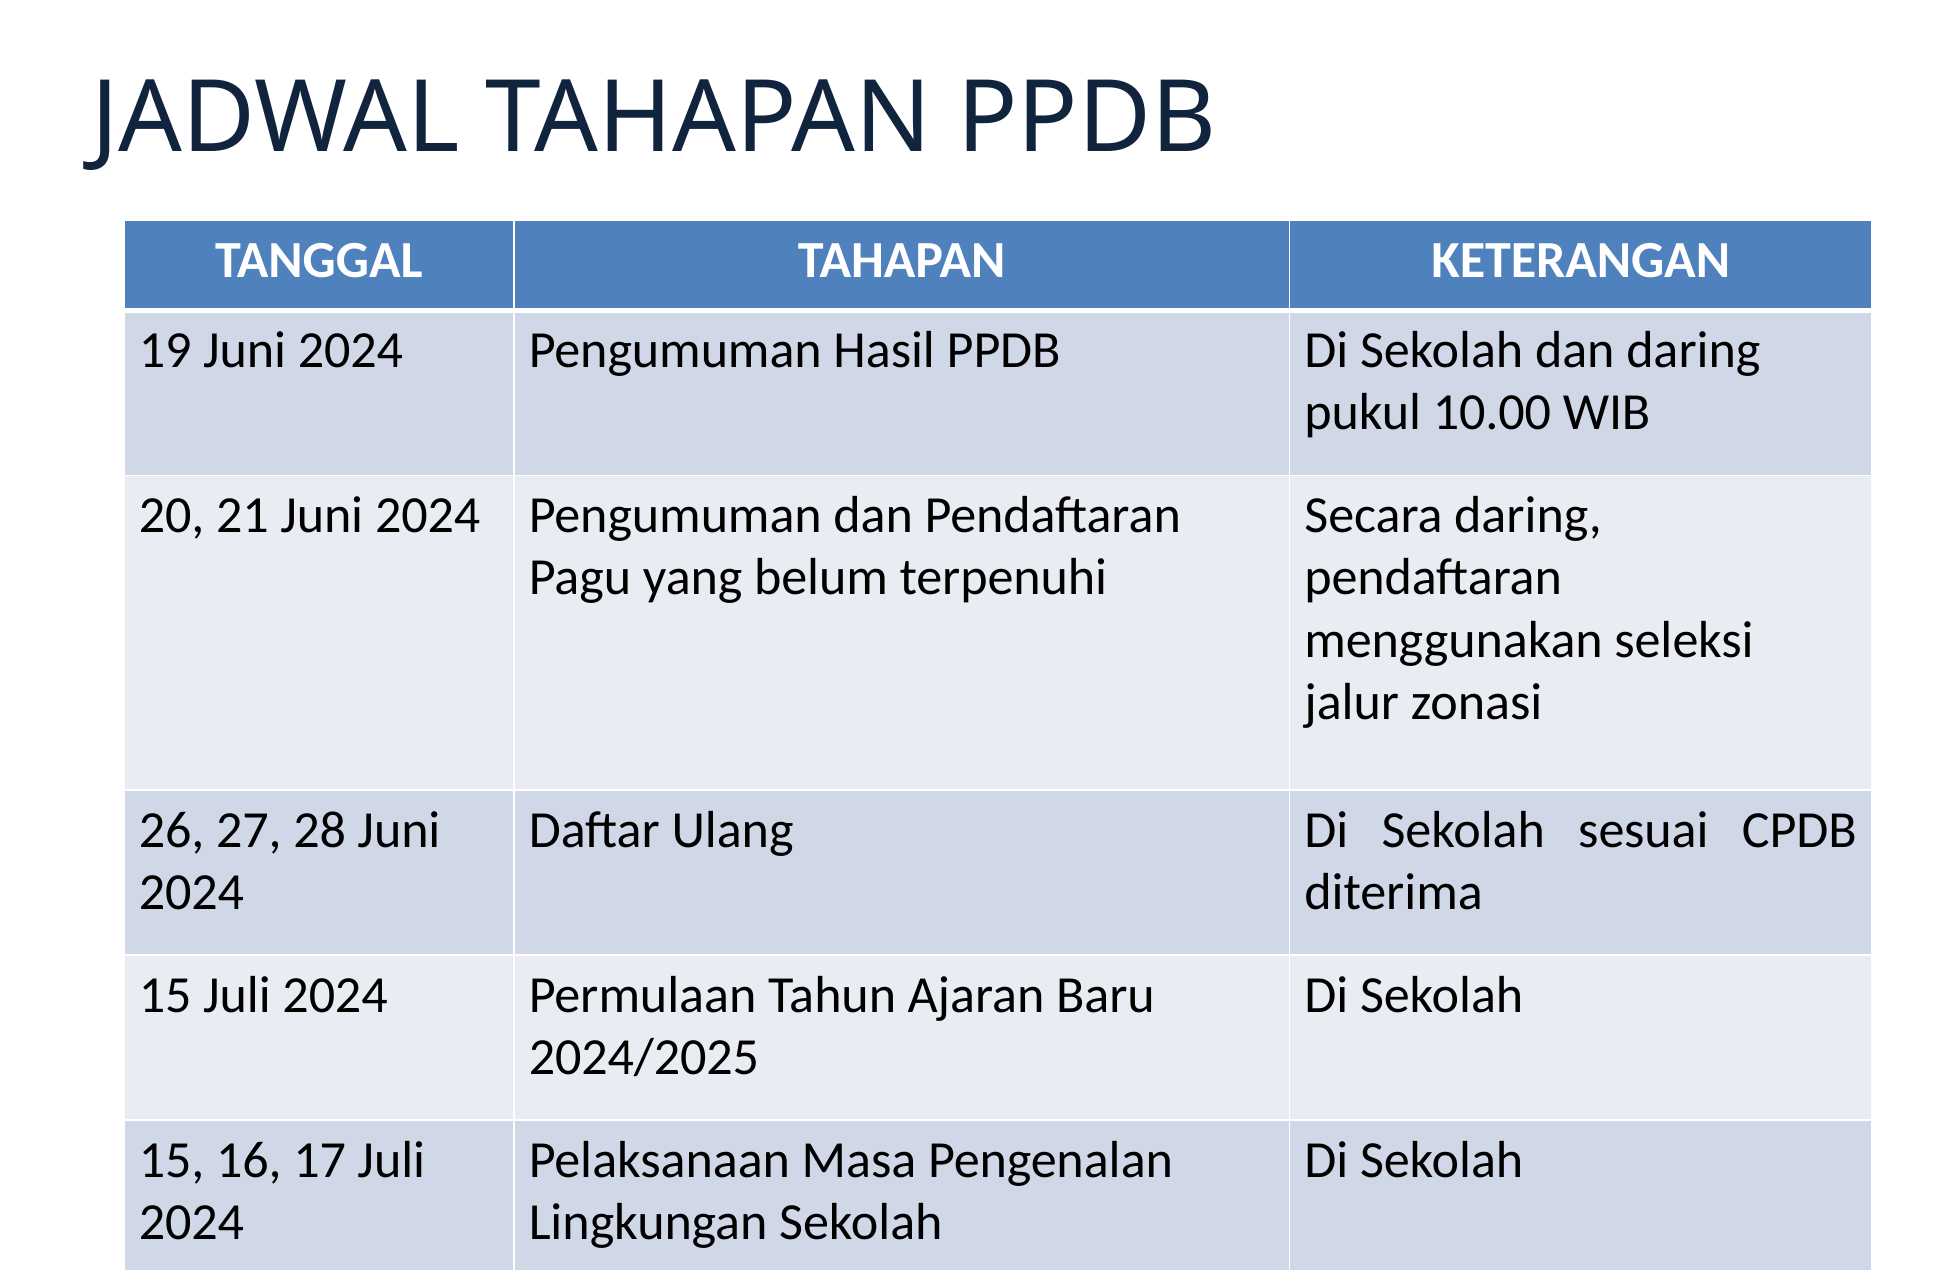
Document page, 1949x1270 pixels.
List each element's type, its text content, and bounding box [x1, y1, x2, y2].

table_cell 15 Juli 2024 [125, 956, 513, 1119]
table_cell Daftar Ulang [515, 791, 1289, 954]
table_header TANGGAL [125, 221, 513, 308]
table_cell Di Sekolah dan daring pukul 10.00 WIB [1290, 313, 1871, 475]
table_cell Di Sekolah [1290, 1121, 1871, 1270]
table_cell 15, 16, 17 Juli 2024 [125, 1121, 513, 1270]
table_cell Secara daring, pendaftaran menggunakan seleksi jalur zonasi [1290, 476, 1871, 789]
table_cell Permulaan Tahun Ajaran Baru 2024/2025 [515, 956, 1289, 1119]
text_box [1451, 1128, 1873, 1226]
table_cell 26, 27, 28 Juni 2024 [125, 791, 513, 954]
table_cell Di Sekolah [1290, 956, 1871, 1119]
table_cell 20, 21 Juni 2024 [125, 476, 513, 789]
table_cell Pengumuman dan Pendaftaran Pagu yang belum terpenuhi [515, 476, 1289, 789]
table_header TAHAPAN [515, 221, 1289, 308]
text_box JADWAL TAHAPAN PPDB [75, 42, 1555, 181]
table_cell Di Sekolah sesuai CPDB diterima [1290, 791, 1871, 954]
table_cell 19 Juni 2024 [125, 313, 513, 475]
table_cell Pelaksanaan Masa Pengenalan Lingkungan Sekolah [515, 1121, 1289, 1270]
table_cell Pengumuman Hasil PPDB [515, 313, 1289, 475]
table_header KETERANGAN [1290, 221, 1871, 308]
